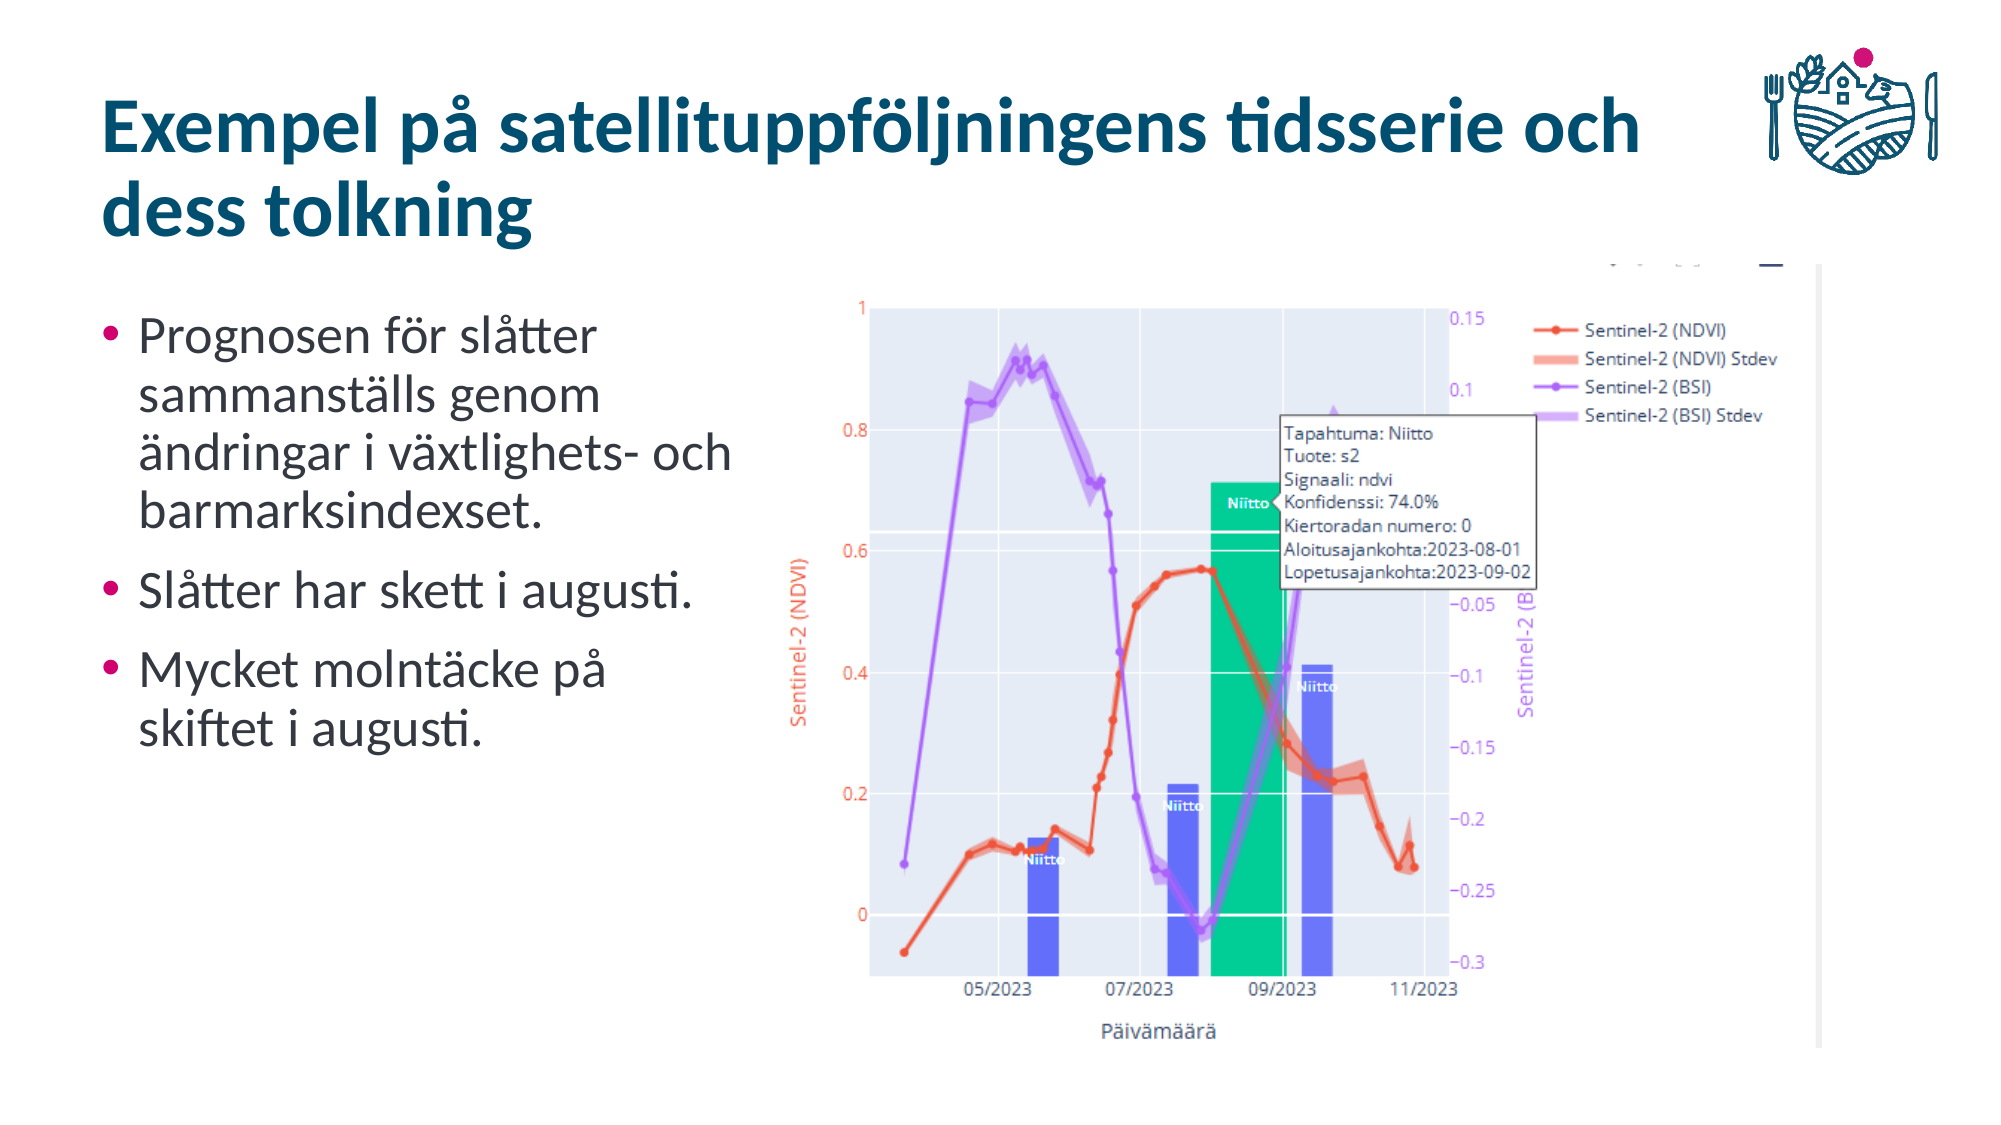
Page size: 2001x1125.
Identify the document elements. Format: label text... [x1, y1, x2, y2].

title Exempel på satellituppföljningens tidsserie och dess tolkning [86, 59, 1688, 278]
picture [1758, 32, 1945, 182]
list Prognosen för slåtter sammanställs genom ändringar i växtlighets- och barmarksindexset. Slåtter har skett i augusti. Mycket molntäcke på skiftet i augusti. [86, 299, 764, 1014]
picture [782, 264, 1822, 1048]
